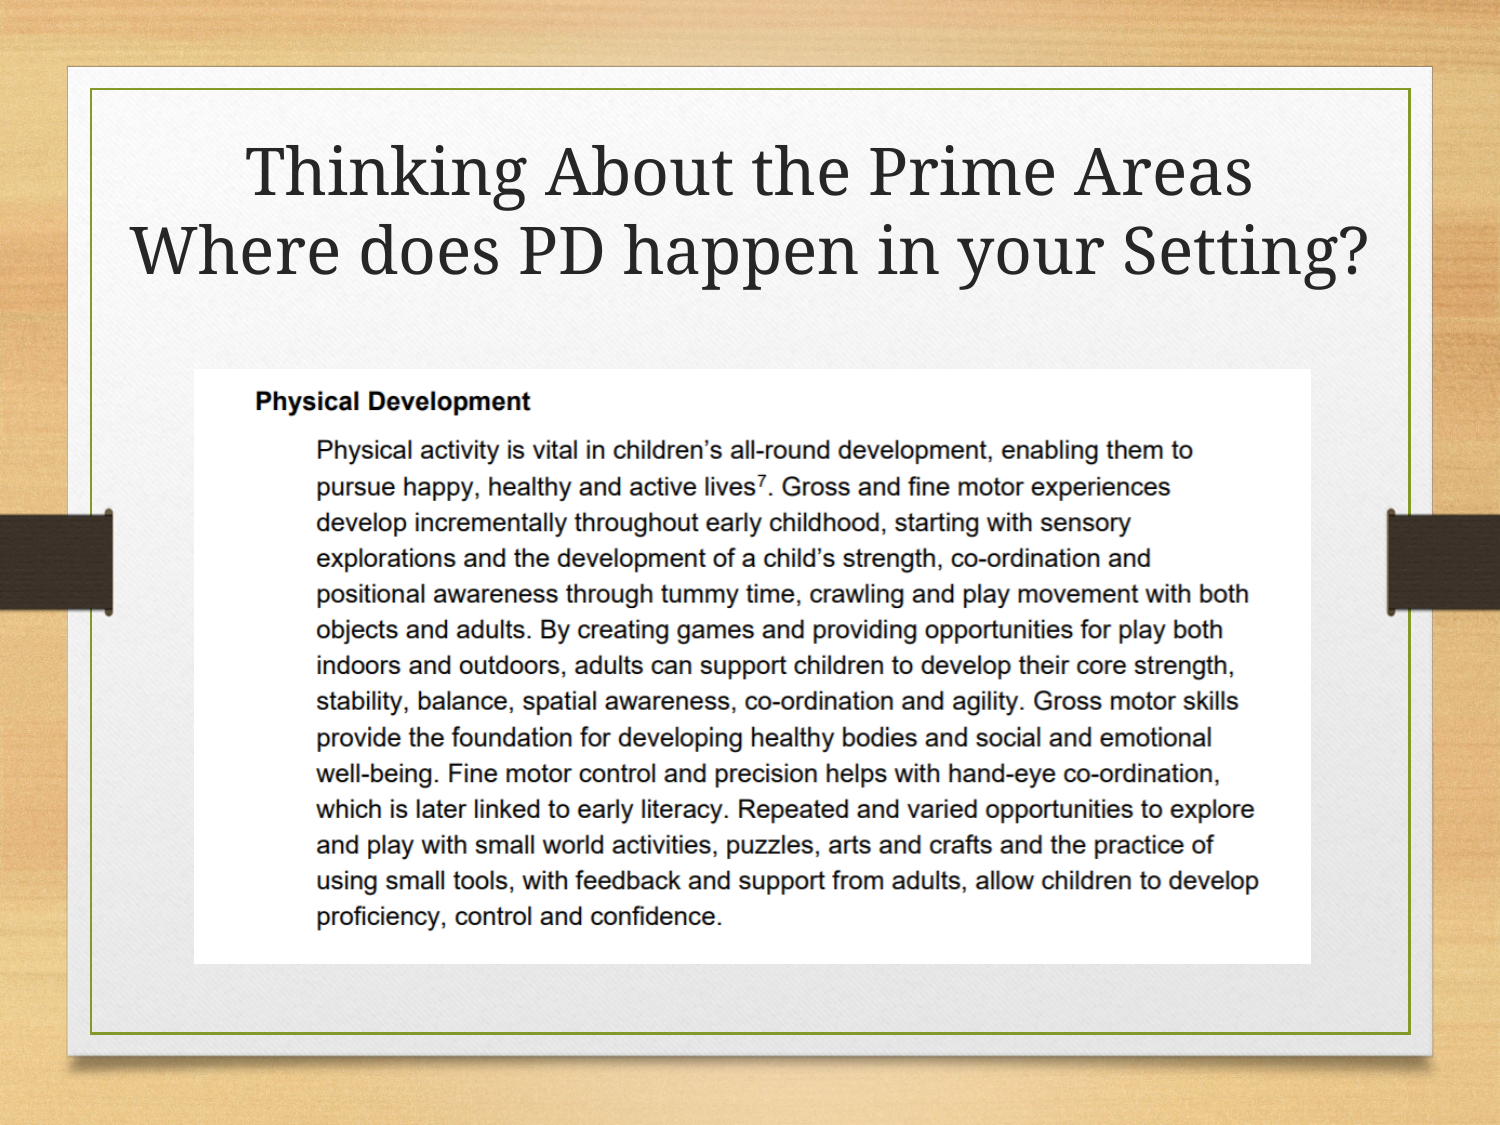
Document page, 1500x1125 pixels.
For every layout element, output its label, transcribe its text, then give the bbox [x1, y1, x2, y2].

title Thinking About the Prime Areas Where does PD happen in your Setting? [112, 115, 1388, 303]
text_box [62, 224, 963, 311]
picture [0, 0, 1500, 1125]
